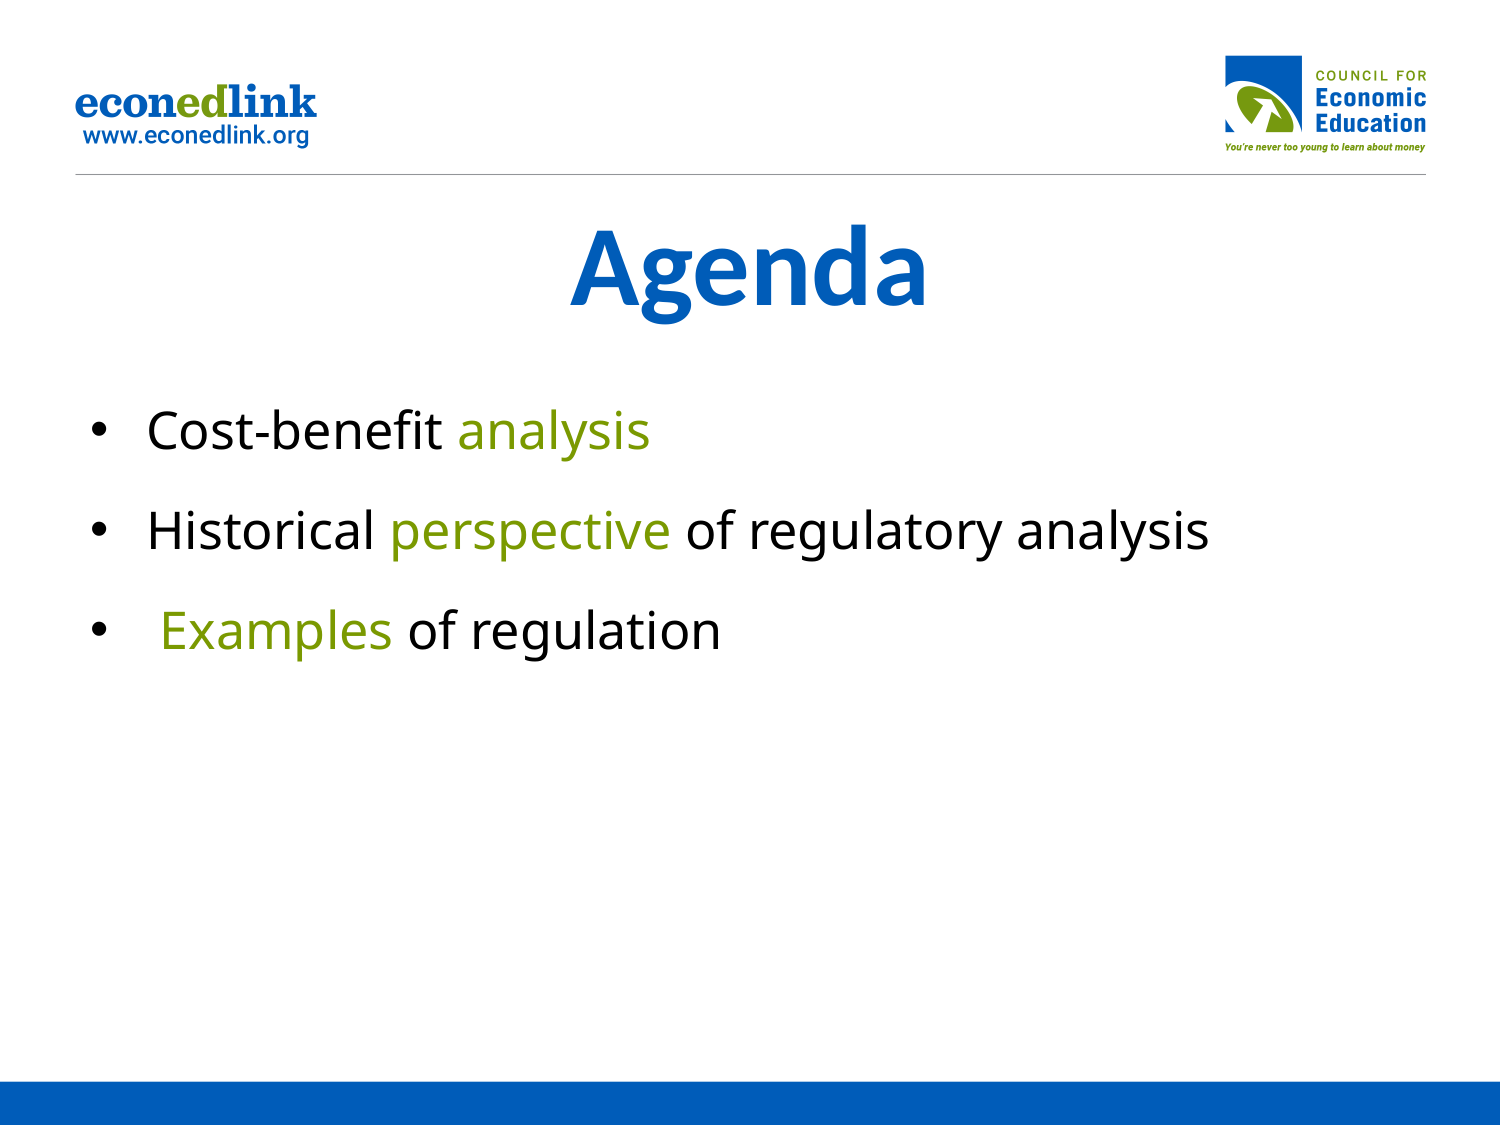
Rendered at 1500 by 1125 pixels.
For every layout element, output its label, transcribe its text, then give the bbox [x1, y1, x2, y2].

picture [0, 0, 1500, 1125]
title Agenda [74, 175, 1426, 364]
list Cost-benefit analysis Historical perspective of regulatory analysis Examples of regulation [74, 389, 1426, 1076]
